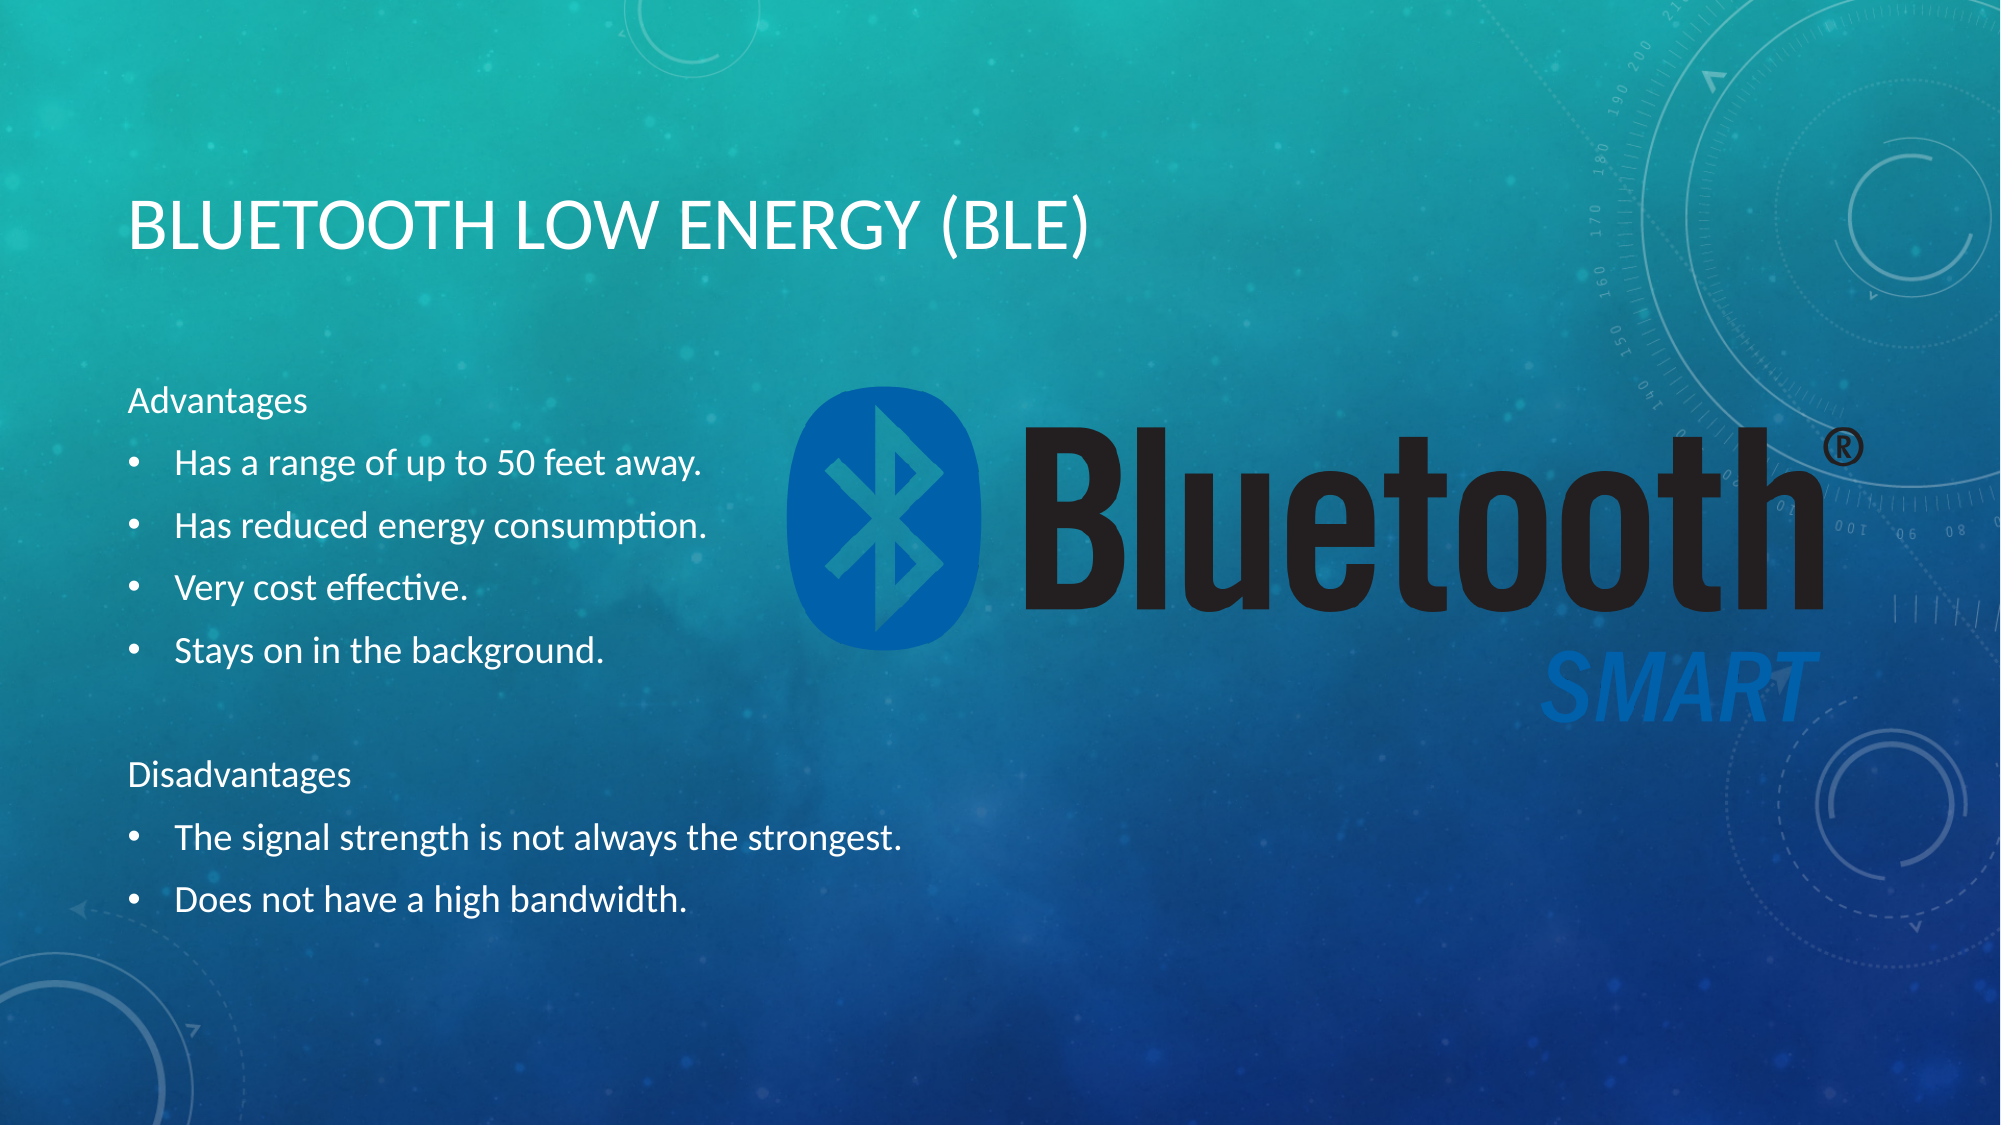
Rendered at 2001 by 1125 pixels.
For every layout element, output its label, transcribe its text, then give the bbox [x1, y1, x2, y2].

list Advantages Has a range of up to 50 feet away. Has reduced energy consumption. Very cost effective. Stays on in the background. Disadvantages The signal strength is not always the strongest. Does not have a high bandwidth. [112, 351, 1775, 950]
picture [0, 0, 2001, 1125]
title BLUETOOTH LOW ENERGY (BLE) [112, 99, 1775, 339]
